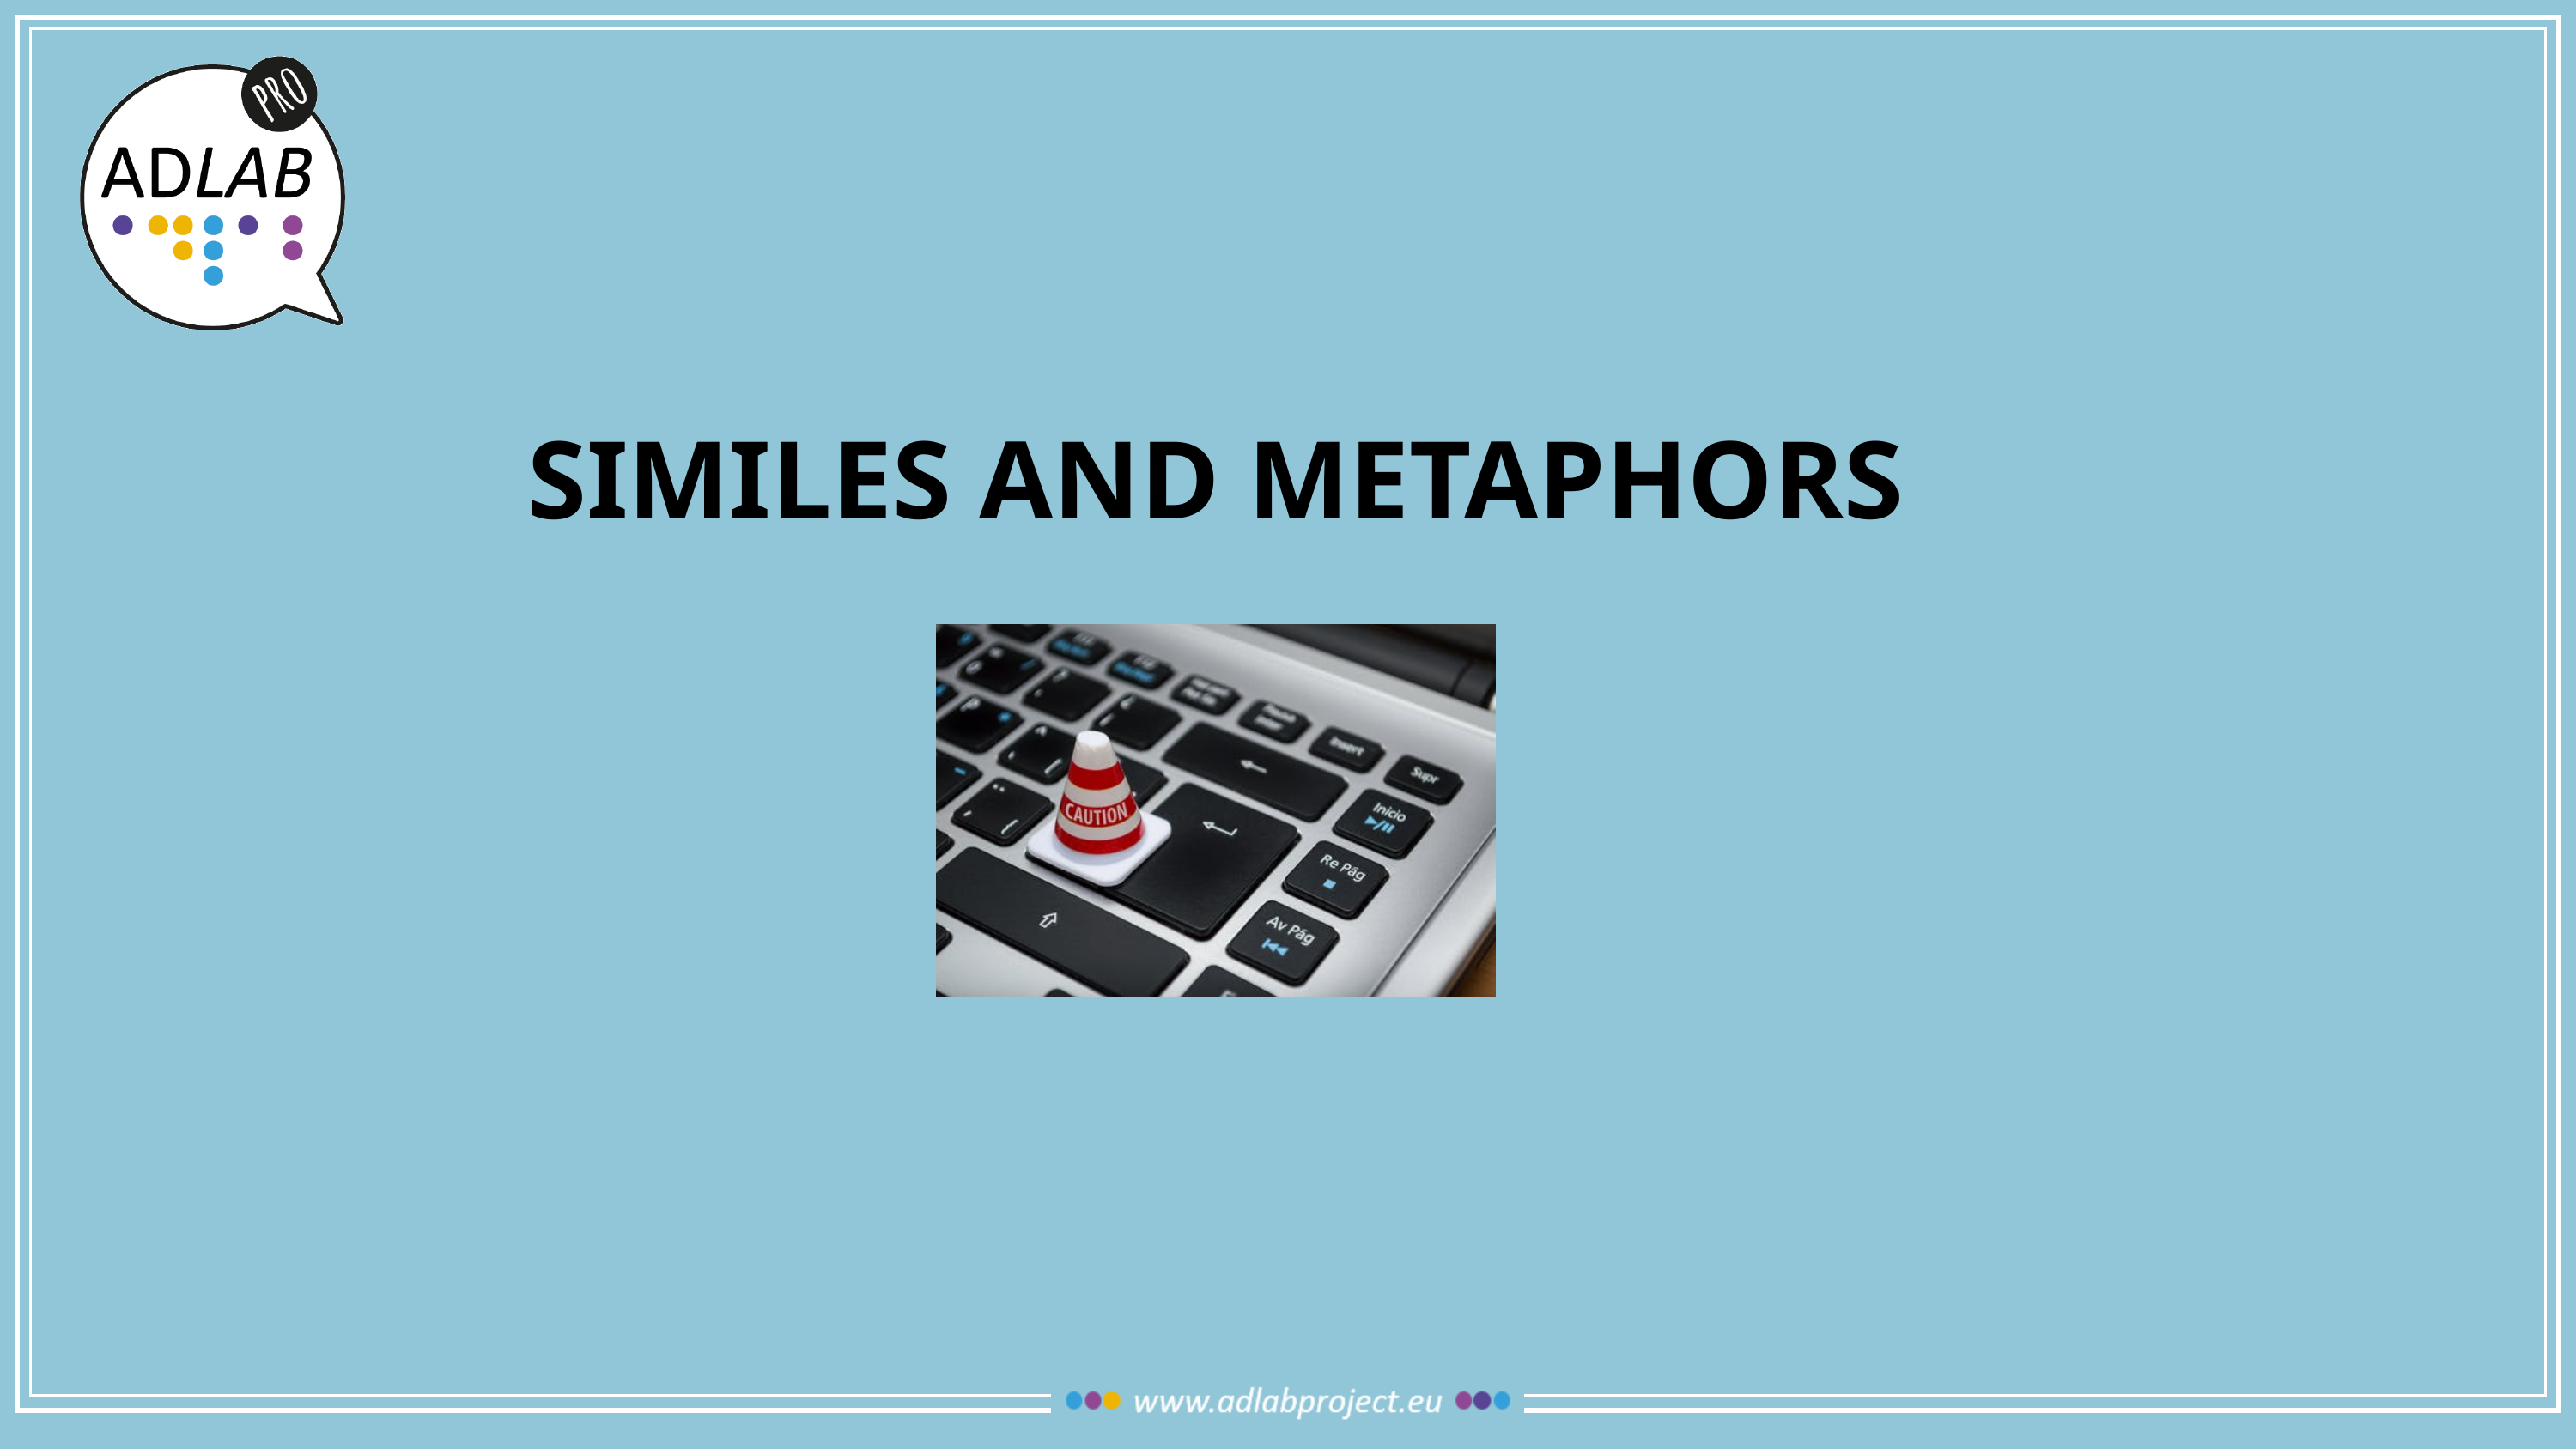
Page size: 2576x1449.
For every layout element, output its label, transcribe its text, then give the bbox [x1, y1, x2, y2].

picture [1051, 1378, 1524, 1429]
title Similes and metaphors [0, 344, 2537, 625]
picture [72, 49, 353, 330]
picture [936, 624, 1496, 997]
